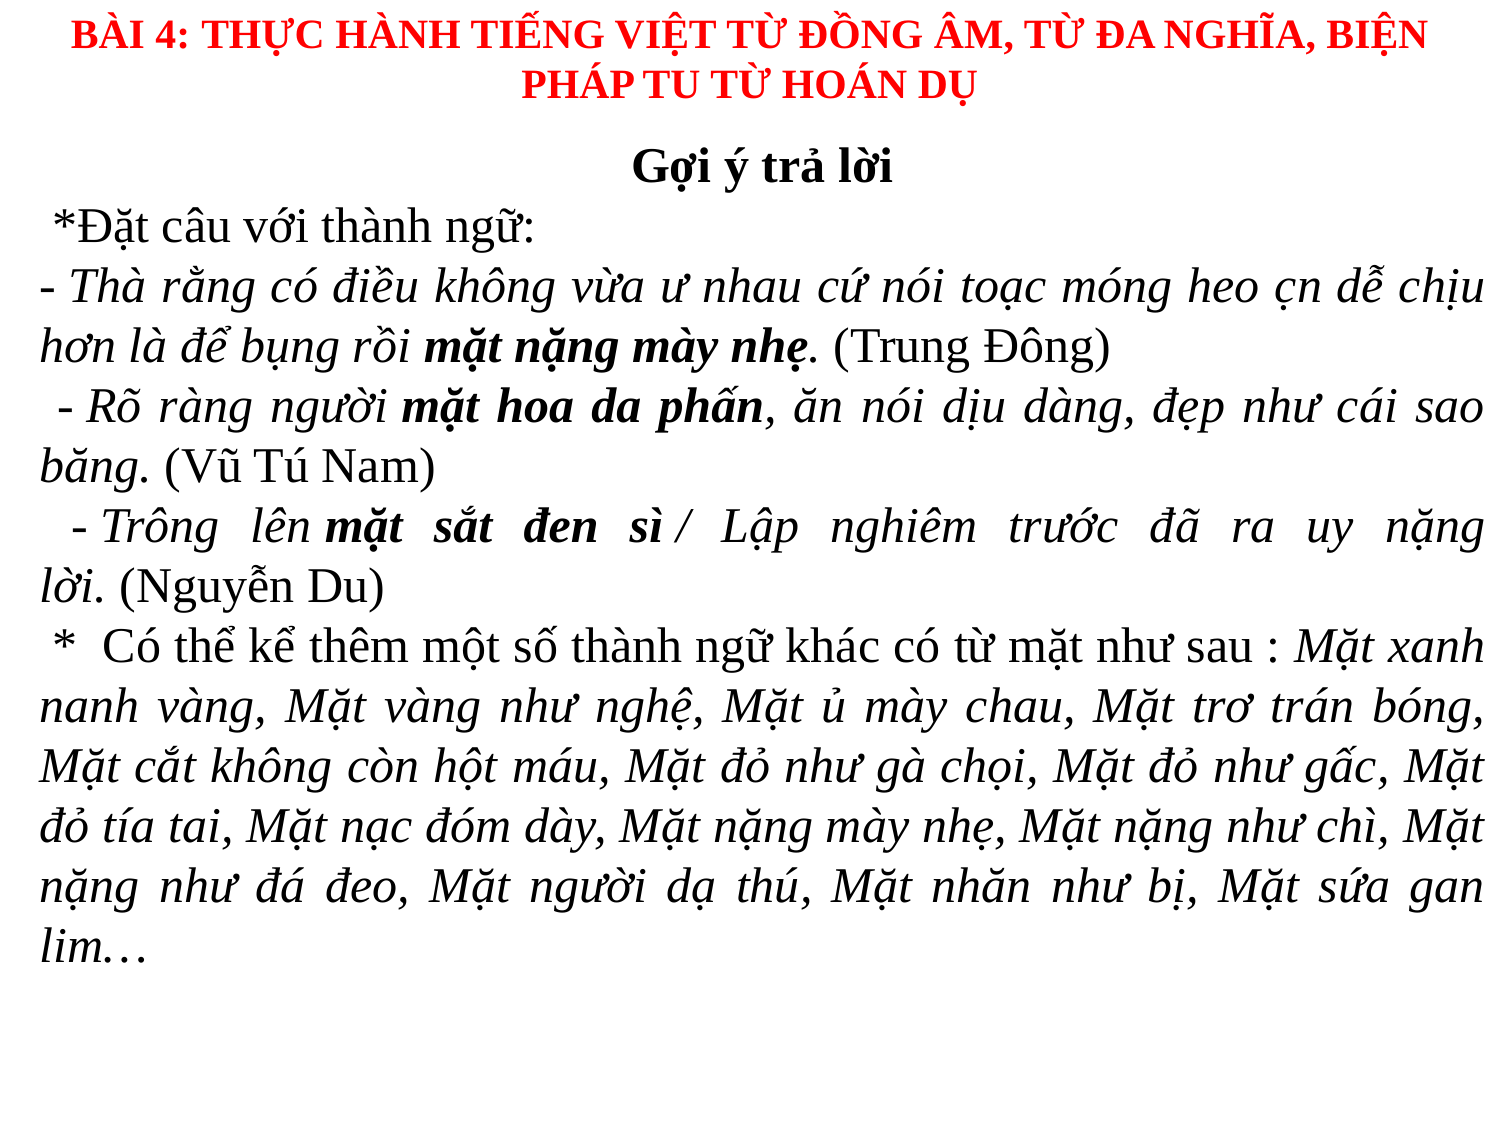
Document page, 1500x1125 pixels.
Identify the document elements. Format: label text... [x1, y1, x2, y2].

text_box BÀI 4: THỰC HÀNH TIẾNG VIỆT TỪ ĐỒNG ÂM, TỪ ĐA NGHĨA, BIỆN PHÁP TU TỪ HOÁN DỤ [0, 0, 1500, 205]
text_box Gợi ý trả lời *Đặt câu với thành ngữ: - Thà rằng có điều không vừa ư nhau cứ nói toạc móng heo c̣n dễ chịu hơn là để bụng rồi mặt nặng mày nhẹ. (Trung Đông) - Rõ ràng người mặt hoa da phấn, ăn nói dịu dàng, đẹp như cái sao băng. (Vũ Tú Nam) - Trông lên mặt sắt đen sì / Lập nghiêm trước đã ra uy nặng lời. (Nguyễn Du) * Có thể kể thêm một số thành ngữ khác có từ mặt như sau : Mặt xanh nanh vàng, Mặt vàng như nghệ, Mặt ủ mày chau, Mặt trơ trán bóng, Mặt cắt không còn hột máu, Mặt đỏ như gà chọi, Mặt đỏ như gấc, Mặt đỏ tía tai, Mặt nạc đóm dày, Mặt nặng mày nhẹ, Mặt nặng như chì, Mặt nặng như đá đeo, Mặt người dạ thú, Mặt nhăn như bị, Mặt sứa gan lim… [24, 124, 1500, 980]
